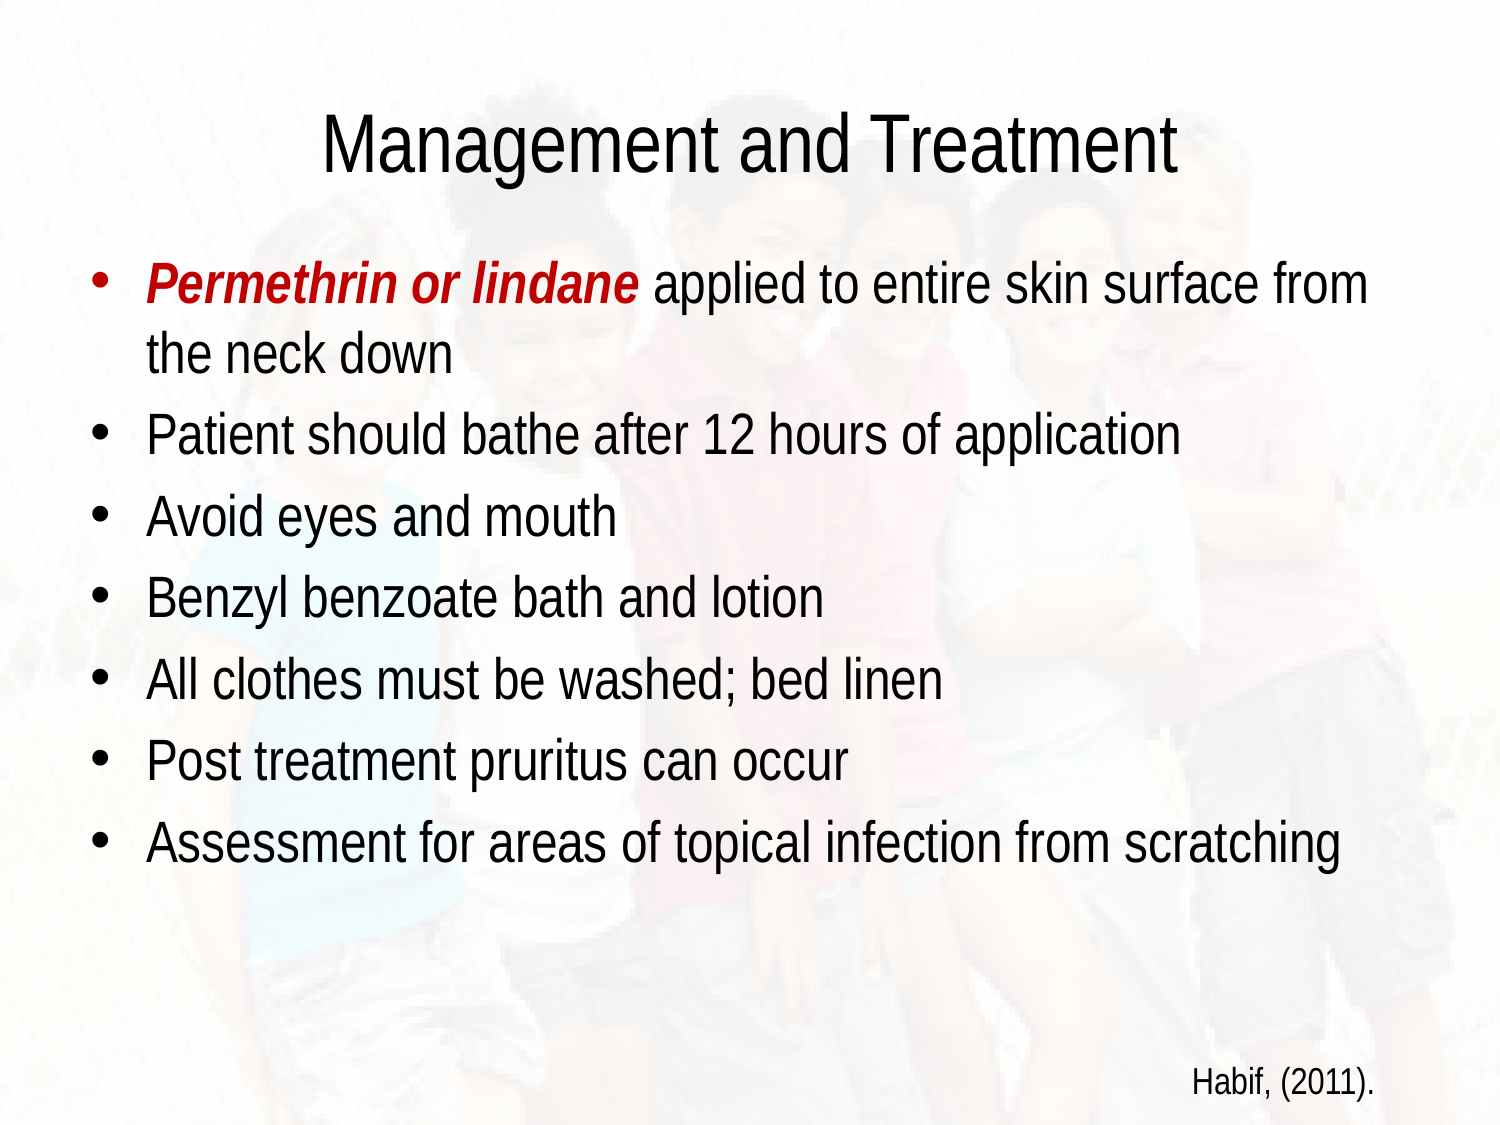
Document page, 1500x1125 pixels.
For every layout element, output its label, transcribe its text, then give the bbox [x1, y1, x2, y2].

text_box Habif, (2011). [1176, 1049, 1399, 1110]
list Permethrin or lindane applied to entire skin surface from the neck down Patient should bathe after 12 hours of application Avoid eyes and mouth Benzyl benzoate bath and lotion All clothes must be washed; bed linen Post treatment pruritus can occur Assessment for areas of topical infection from scratching [75, 237, 1425, 980]
title Management and Treatment [75, 45, 1425, 233]
